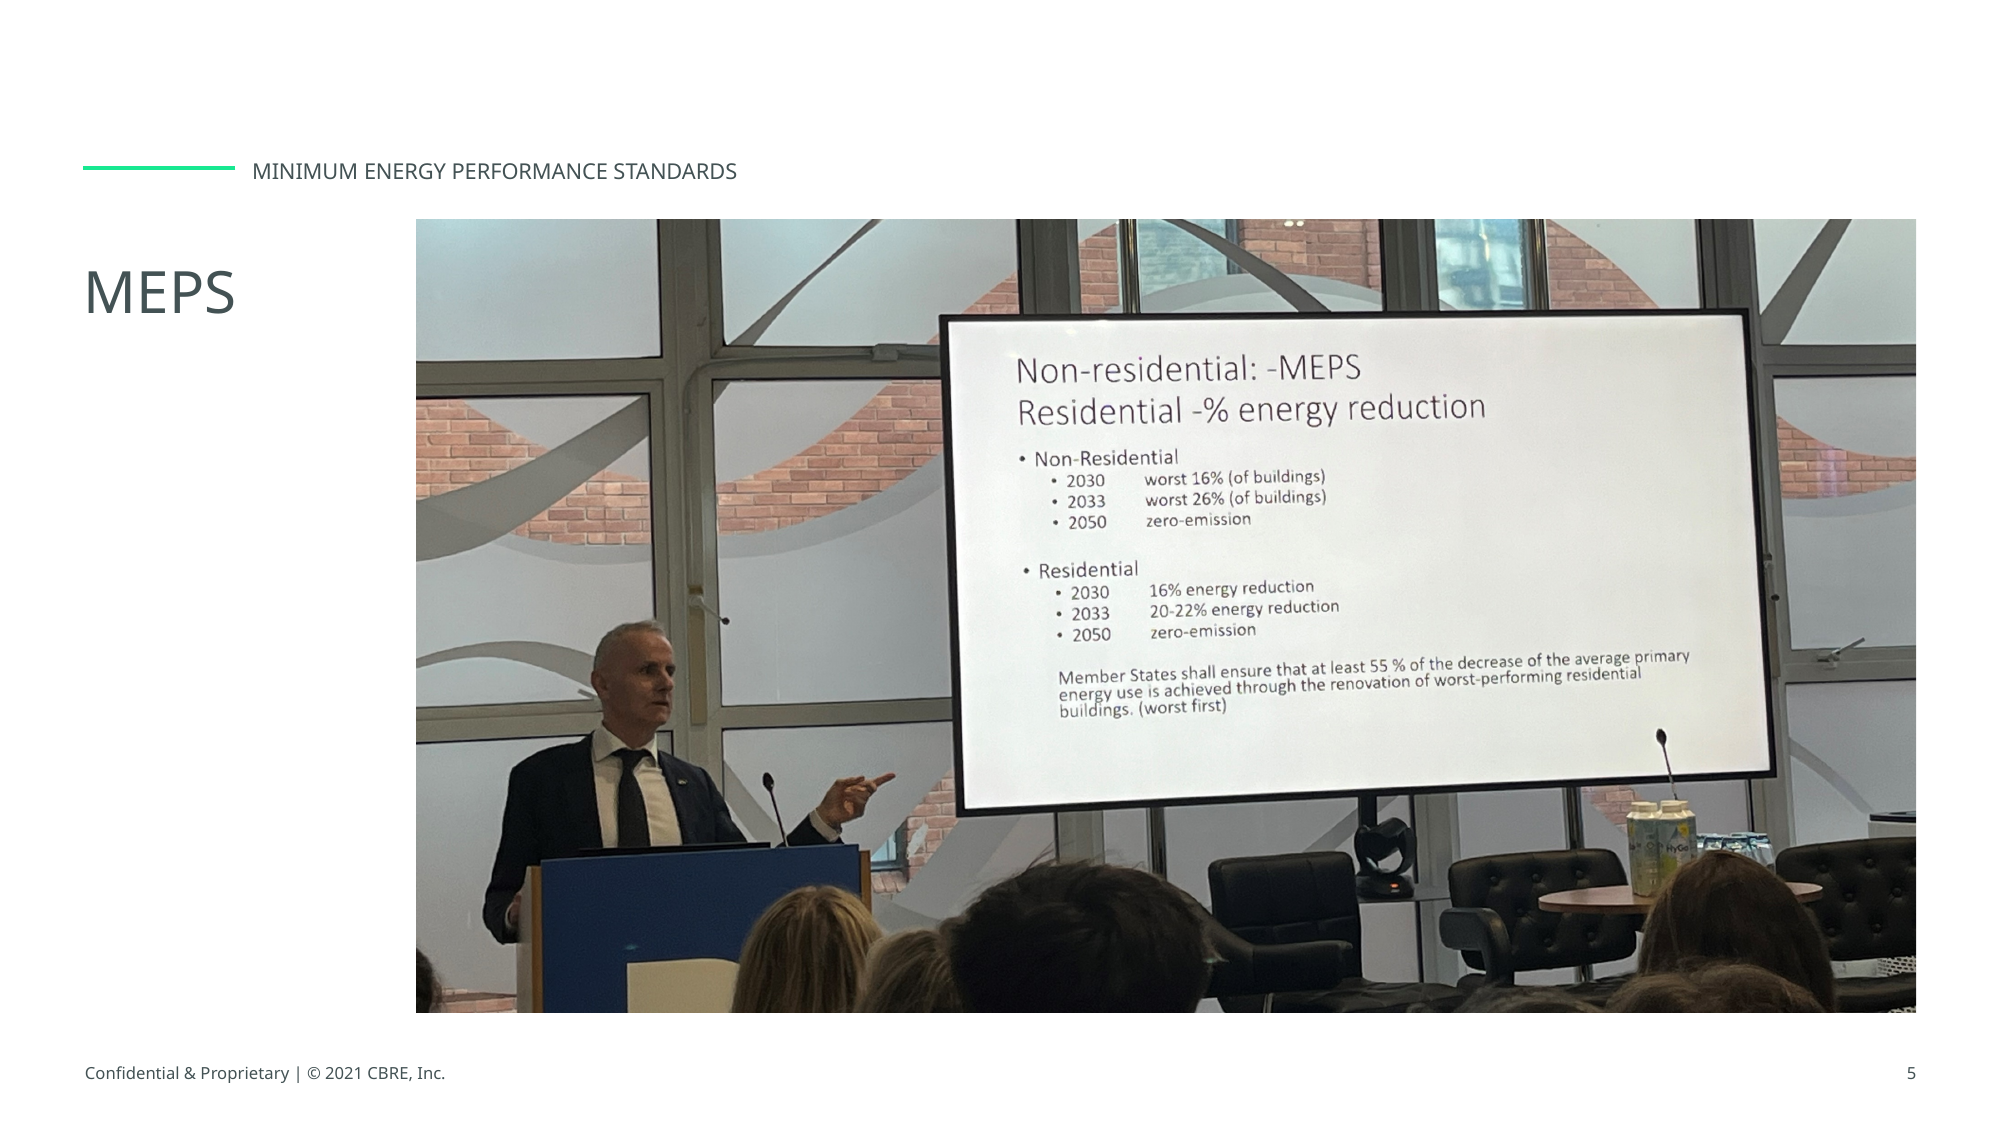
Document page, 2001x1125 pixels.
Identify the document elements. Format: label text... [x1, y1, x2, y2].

picture [415, 219, 1917, 1014]
title MEPS [83, 262, 350, 481]
list Minimum Energy Performance Standards [252, 160, 797, 188]
